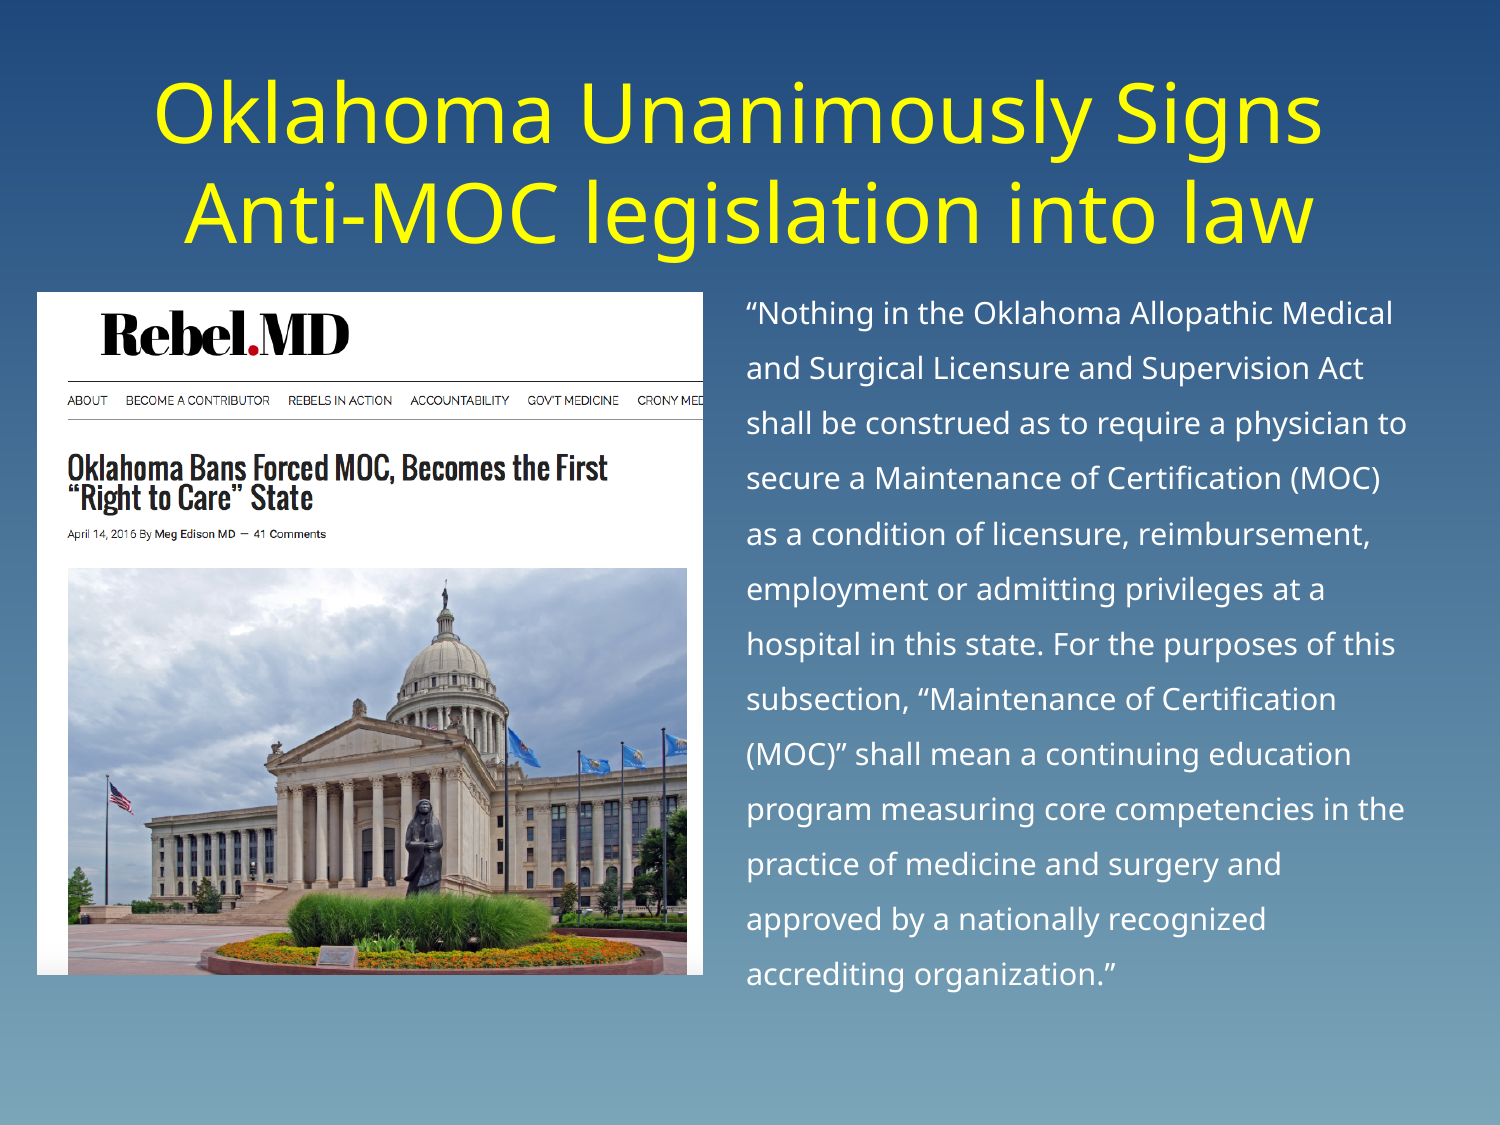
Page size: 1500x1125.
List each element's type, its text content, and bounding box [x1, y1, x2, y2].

picture [37, 292, 703, 975]
list “Nothing in the Oklahoma Allopathic Medical and Surgical Licensure and Supervision Act shall be construed as to require a physician to secure a Maintenance of Certification (MOC) as a condition of licensure, reimbursement, employment or admitting privileges at a hospital in this state. For the purposes of this subsection, “Maintenance of Certification (MOC)” shall mean a continuing education program measuring core competencies in the practice of medicine and surgery and approved by a nationally recognized accrediting organization.” [676, 262, 1425, 1005]
title Oklahoma Unanimously Signs Anti-MOC legislation into law [75, 52, 1425, 241]
